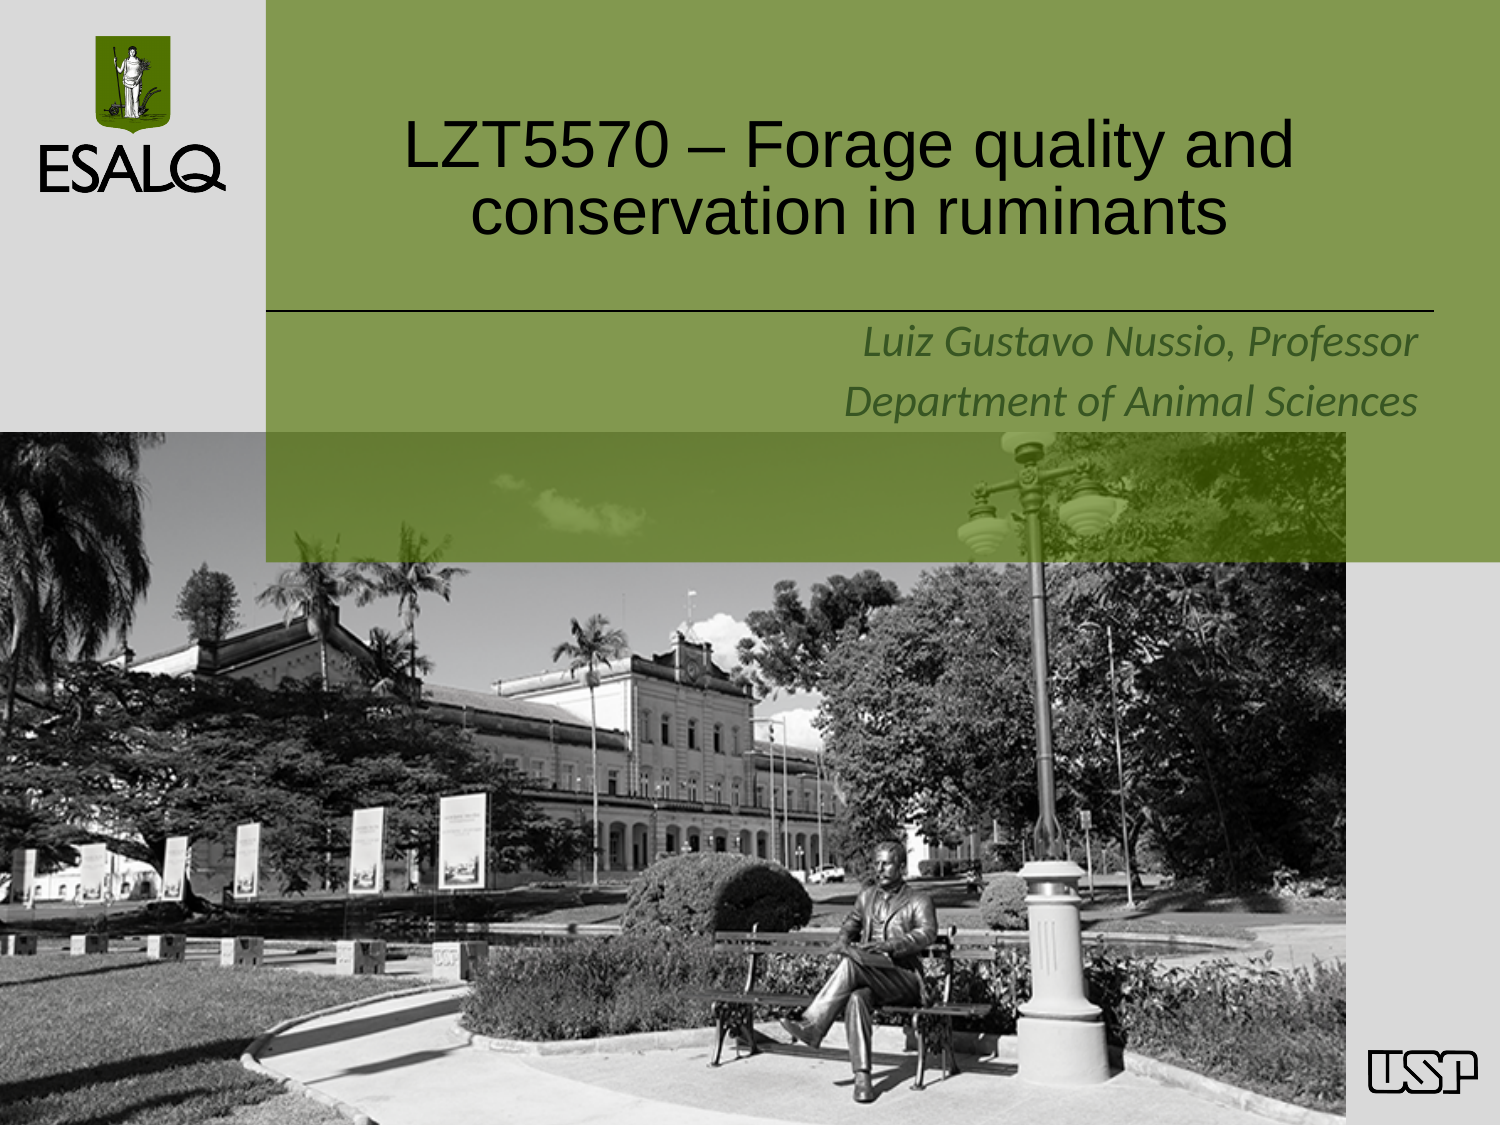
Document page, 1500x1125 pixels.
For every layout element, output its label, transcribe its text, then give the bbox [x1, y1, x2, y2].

subtitle Luiz Gustavo Nussio, Professor Department of Animal Sciences [265, 316, 1435, 433]
title LZT5570 – Forage quality and conservation in ruminants [265, 0, 1435, 256]
picture [40, 36, 226, 193]
picture [1368, 1050, 1478, 1094]
picture [0, 432, 1346, 1125]
